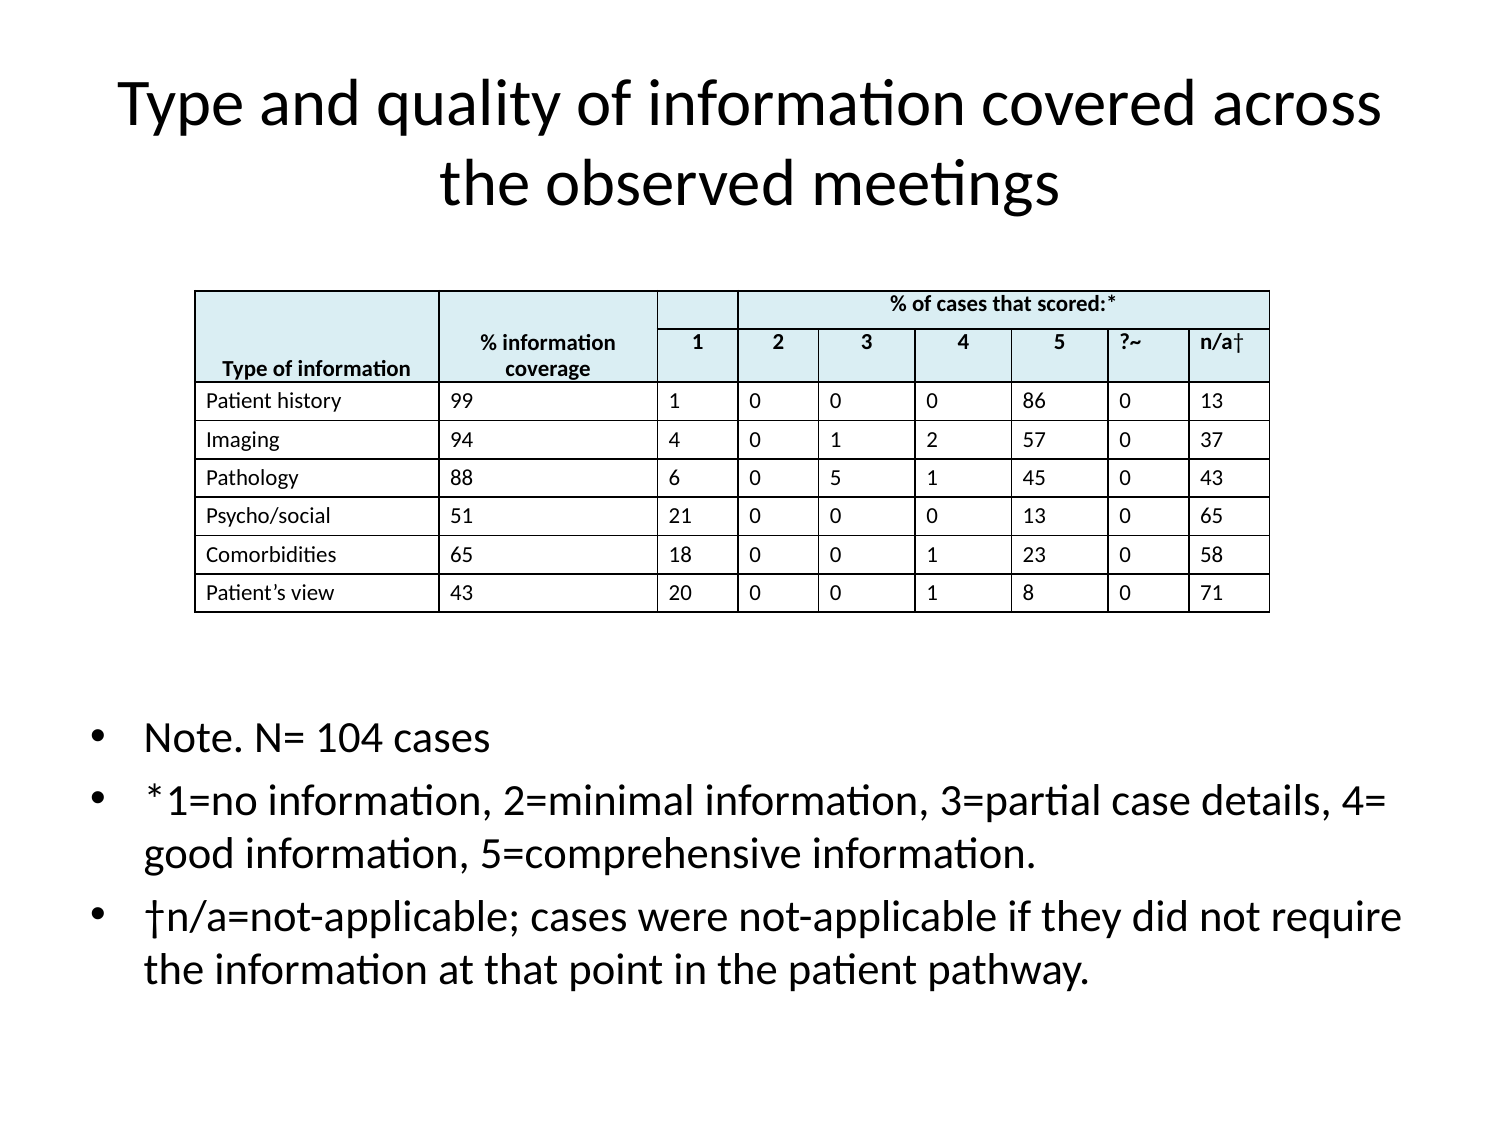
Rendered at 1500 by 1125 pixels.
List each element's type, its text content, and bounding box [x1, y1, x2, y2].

table_cell 1 [819, 421, 914, 458]
table_cell 0 [739, 421, 818, 458]
table_cell 0 [1109, 575, 1188, 611]
table_cell 0 [1109, 536, 1188, 573]
table_cell 3 [819, 330, 914, 381]
table_cell Psycho/social [196, 498, 438, 535]
table_cell 21 [658, 498, 737, 535]
table_cell 0 [819, 498, 914, 535]
table_cell 0 [819, 383, 914, 420]
table_cell 94 [440, 421, 657, 458]
table_cell 0 [739, 383, 818, 420]
table_cell 88 [440, 460, 657, 496]
table_cell 0 [819, 536, 914, 573]
list Note. N= 104 cases *1=no information, 2=minimal information, 3=partial case details, 4= good information, 5=comprehensive information. †n/a=not-applicable; cases were not-applicable if they did not require the information at that point in the patient pathway. [75, 262, 1425, 1005]
table_cell Patient history [196, 383, 438, 420]
table_cell 45 [1012, 460, 1107, 496]
table_cell 4 [916, 330, 1011, 381]
table_cell 37 [1190, 421, 1269, 458]
table_cell 65 [440, 536, 657, 573]
table_cell 2 [739, 330, 818, 381]
table_cell Pathology [196, 460, 438, 496]
table_header % information coverage [440, 292, 657, 381]
table_cell 58 [1190, 536, 1269, 573]
table_cell 20 [658, 575, 737, 611]
table_cell 0 [739, 498, 818, 535]
table_cell 0 [739, 536, 818, 573]
table_cell 8 [1012, 575, 1107, 611]
table_cell 5 [819, 460, 914, 496]
table_cell n/a† [1190, 330, 1269, 381]
table_cell 51 [440, 498, 657, 535]
table_cell 57 [1012, 421, 1107, 458]
table_header [658, 292, 737, 328]
table_cell 99 [440, 383, 657, 420]
table_cell 5 [1012, 330, 1107, 381]
table_cell 65 [1190, 498, 1269, 535]
table_cell 43 [440, 575, 657, 611]
table_cell 1 [916, 575, 1011, 611]
table_cell 0 [819, 575, 914, 611]
table_cell 71 [1190, 575, 1269, 611]
table_cell 0 [1109, 498, 1188, 535]
table_cell Patient’s view [196, 575, 438, 611]
table_cell 1 [916, 536, 1011, 573]
title Type and quality of information covered across the observed meetings [75, 45, 1425, 233]
table_cell 18 [658, 536, 737, 573]
table_cell 1 [916, 460, 1011, 496]
table_cell 86 [1012, 383, 1107, 420]
table_cell 6 [658, 460, 737, 496]
table_cell 0 [1109, 421, 1188, 458]
table_cell 43 [1190, 460, 1269, 496]
table_cell 0 [916, 383, 1011, 420]
table_cell 0 [916, 498, 1011, 535]
table_cell ?~ [1109, 330, 1188, 381]
table_cell 2 [916, 421, 1011, 458]
table_cell 23 [1012, 536, 1107, 573]
table_header % of cases that scored:* [739, 292, 1269, 328]
table_cell 0 [739, 575, 818, 611]
table_header Type of information [196, 292, 438, 381]
table_cell 13 [1190, 383, 1269, 420]
table_cell 0 [1109, 460, 1188, 496]
table_cell Comorbidities [196, 536, 438, 573]
table_cell 0 [739, 460, 818, 496]
table_cell 1 [658, 383, 737, 420]
table_cell Imaging [196, 421, 438, 458]
table_cell 4 [658, 421, 737, 458]
table_cell 1 [658, 330, 737, 381]
table_cell 0 [1109, 383, 1188, 420]
table_cell 13 [1012, 498, 1107, 535]
